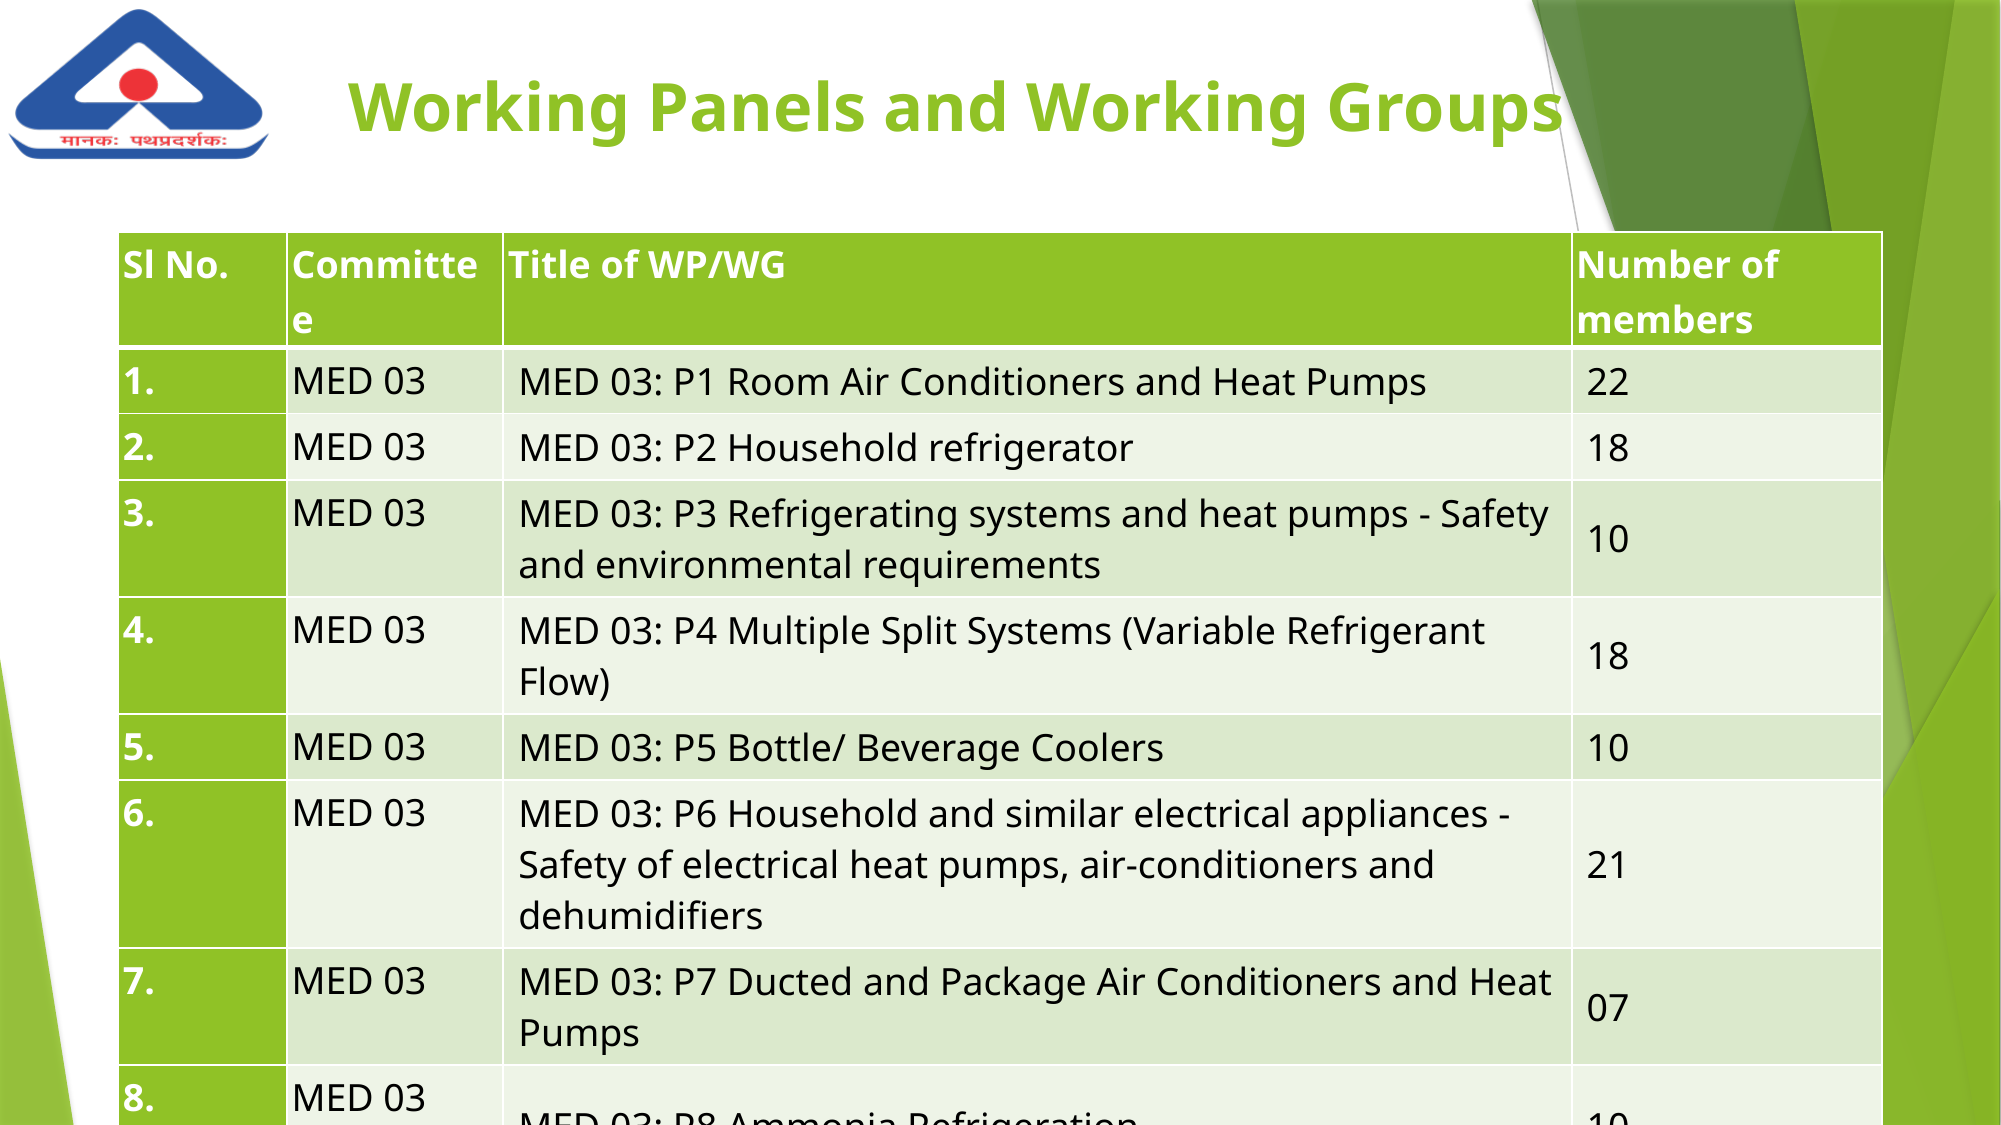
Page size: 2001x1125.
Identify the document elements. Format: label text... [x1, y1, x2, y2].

title Working Panels and Working Groups [13, 57, 1900, 275]
table_cell MED 03 [288, 1066, 502, 1125]
table_cell MED 03 [288, 949, 502, 1064]
table_cell MED 03: P8 Ammonia Refrigeration [504, 1066, 1571, 1125]
table_cell 6. [119, 781, 286, 947]
picture [0, 2, 275, 167]
table_cell 4. [119, 598, 286, 713]
table_header Title of WP/WG [504, 275, 1571, 345]
table_cell MED 03 [288, 781, 502, 947]
table_header Number of members [1573, 275, 1881, 345]
table_cell 22 [1573, 350, 1881, 413]
table_cell 10 [1573, 481, 1881, 596]
table_cell 5. [119, 715, 286, 779]
table_header Sl No. [119, 275, 286, 345]
table_cell 18 [1573, 598, 1881, 713]
table_cell 3. [119, 481, 286, 596]
table_cell 07 [1573, 949, 1881, 1064]
table_cell MED 03: P6 Household and similar electrical appliances - Safety of electrical heat pumps, air-conditioners and dehumidifiers [504, 781, 1571, 947]
table_cell MED 03 [288, 598, 502, 713]
table_cell 7. [119, 949, 286, 1064]
table_cell 8. [119, 1066, 286, 1125]
table_cell 2. [119, 414, 286, 479]
table_cell MED 03 [288, 350, 502, 413]
table_cell MED 03: P5 Bottle/ Beverage Coolers [504, 715, 1571, 779]
table_cell MED 03 [288, 414, 502, 479]
table_cell MED 03: P2 Household refrigerator [504, 414, 1571, 479]
table_cell MED 03 [288, 715, 502, 779]
table_cell 18 [1573, 414, 1881, 479]
table_cell MED 03: P4 Multiple Split Systems (Variable Refrigerant Flow) [504, 598, 1571, 713]
table_header Committee [288, 275, 502, 345]
table_cell 10 [1573, 1066, 1881, 1125]
table_cell MED 03: P7 Ducted and Package Air Conditioners and Heat Pumps [504, 949, 1571, 1064]
table_cell 1. [119, 350, 286, 413]
table_cell 21 [1573, 781, 1881, 947]
table_cell MED 03: P1 Room Air Conditioners and Heat Pumps [504, 350, 1571, 413]
table_cell MED 03: P3 Refrigerating systems and heat pumps - Safety and environmental requirements [504, 481, 1571, 596]
table_cell 10 [1573, 715, 1881, 779]
table_cell MED 03 [288, 481, 502, 596]
